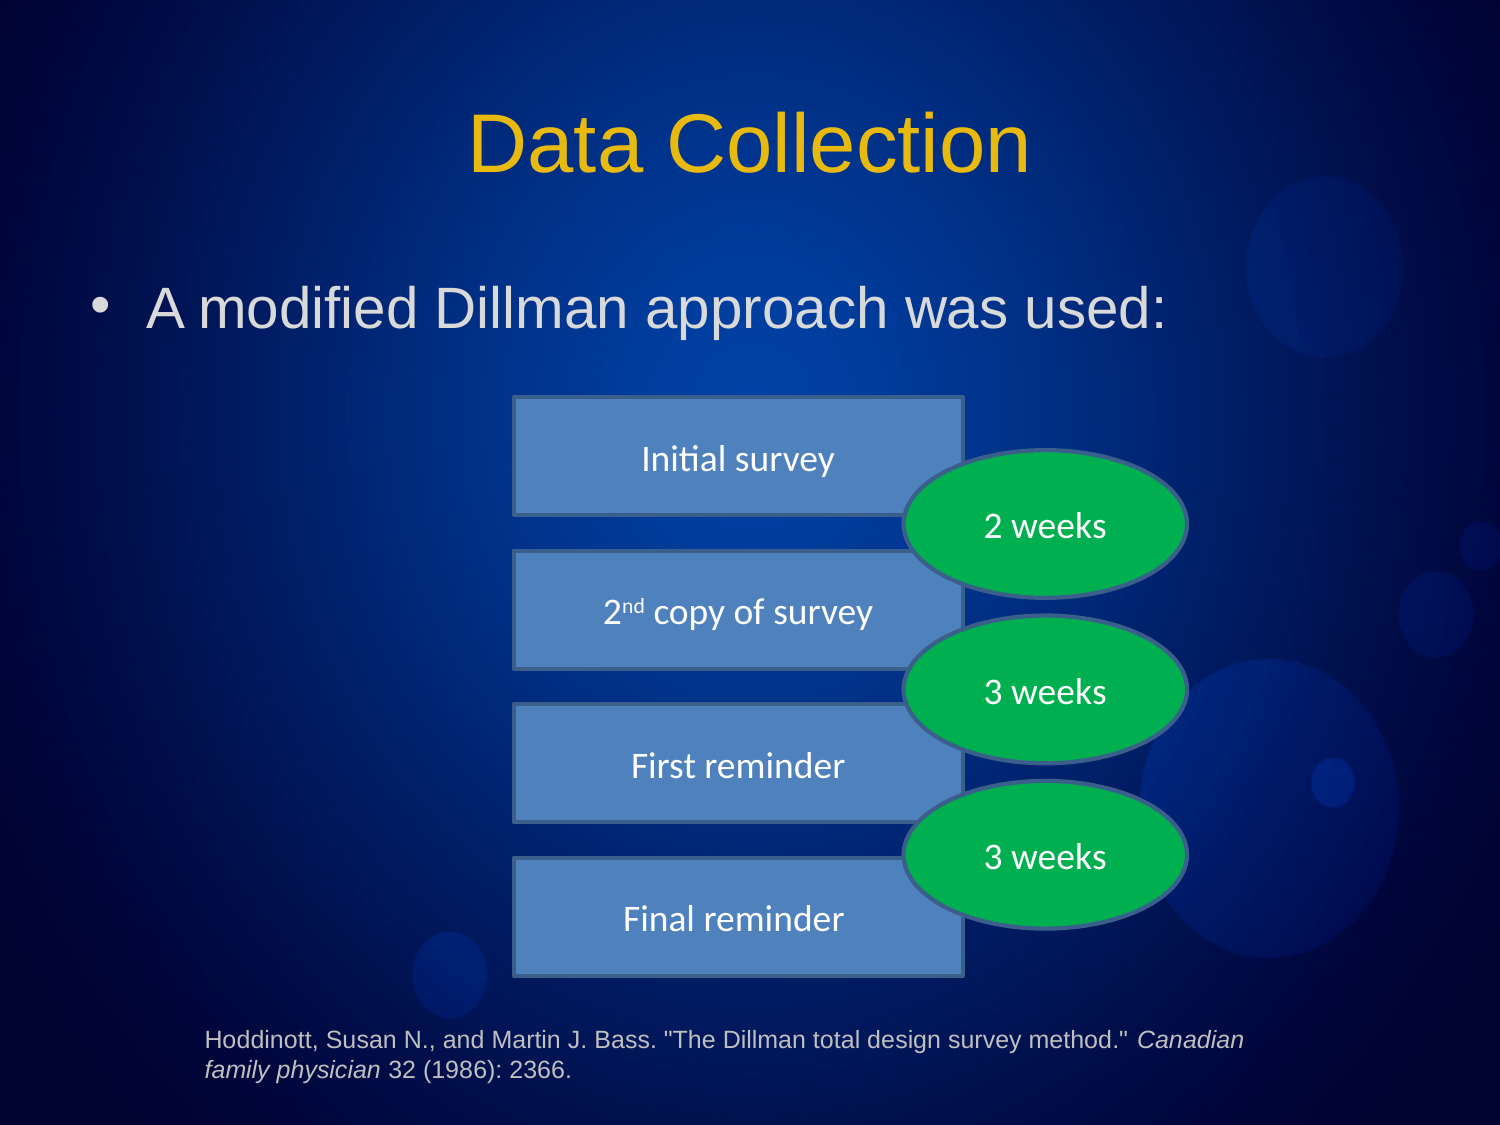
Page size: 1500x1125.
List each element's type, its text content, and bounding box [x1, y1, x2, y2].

text_box 3 weeks [901, 613, 1190, 766]
text_box 3 weeks [901, 778, 1190, 931]
picture [0, 0, 1500, 1125]
text_box 2 weeks [901, 448, 1190, 600]
text_box Initial survey [512, 395, 965, 517]
text_box 2nd copy of survey [512, 549, 965, 671]
text_box First reminder [512, 702, 965, 824]
text_box Hoddinott, Susan N., and Martin J. Bass. "The Dillman total design survey method." Canadian family physician 32 (1986): 2366. [189, 1016, 1311, 1091]
list A modified Dillman approach was used: [75, 262, 1425, 1005]
text_box Final reminder [512, 856, 965, 978]
title Data Collection [75, 45, 1425, 233]
